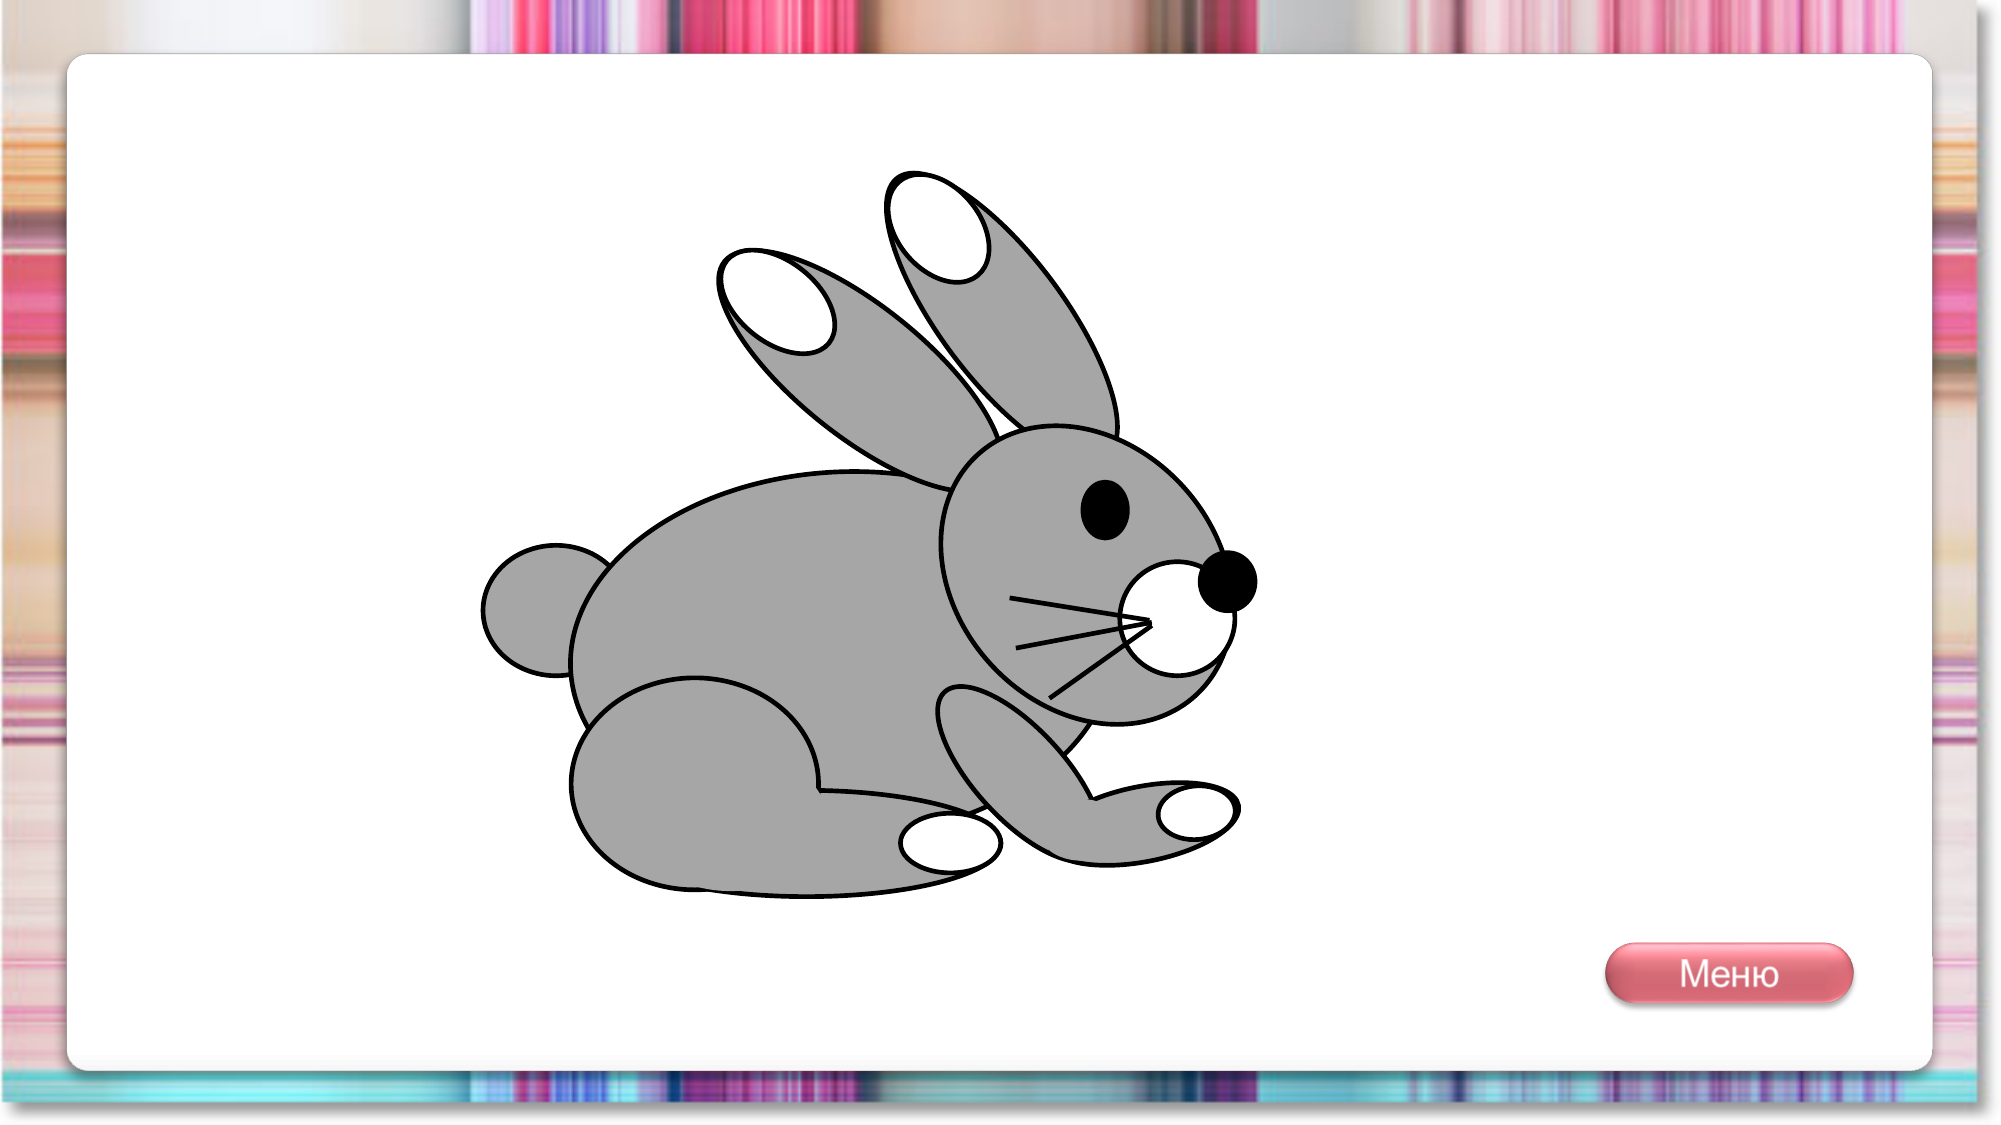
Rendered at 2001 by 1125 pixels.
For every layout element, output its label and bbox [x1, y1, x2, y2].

text_box [1197, 550, 1258, 614]
text_box [934, 683, 1094, 863]
text_box [1120, 558, 1239, 680]
text_box [567, 674, 822, 894]
text_box [1154, 782, 1239, 844]
text_box [882, 169, 1121, 436]
text_box [1049, 625, 1153, 699]
picture [0, 0, 2001, 1125]
text_box [479, 541, 610, 680]
text_box [630, 747, 832, 895]
text_box [715, 248, 1000, 493]
text_box [1066, 779, 1243, 869]
text_box [566, 468, 1093, 814]
text_box [1035, 795, 1127, 865]
text_box [937, 422, 1228, 728]
text_box [884, 170, 993, 286]
text_box [1009, 597, 1150, 621]
text_box [1015, 622, 1152, 649]
text_box [1080, 479, 1130, 541]
text_box [723, 787, 977, 901]
text_box [897, 809, 1005, 877]
text_box [717, 246, 839, 358]
